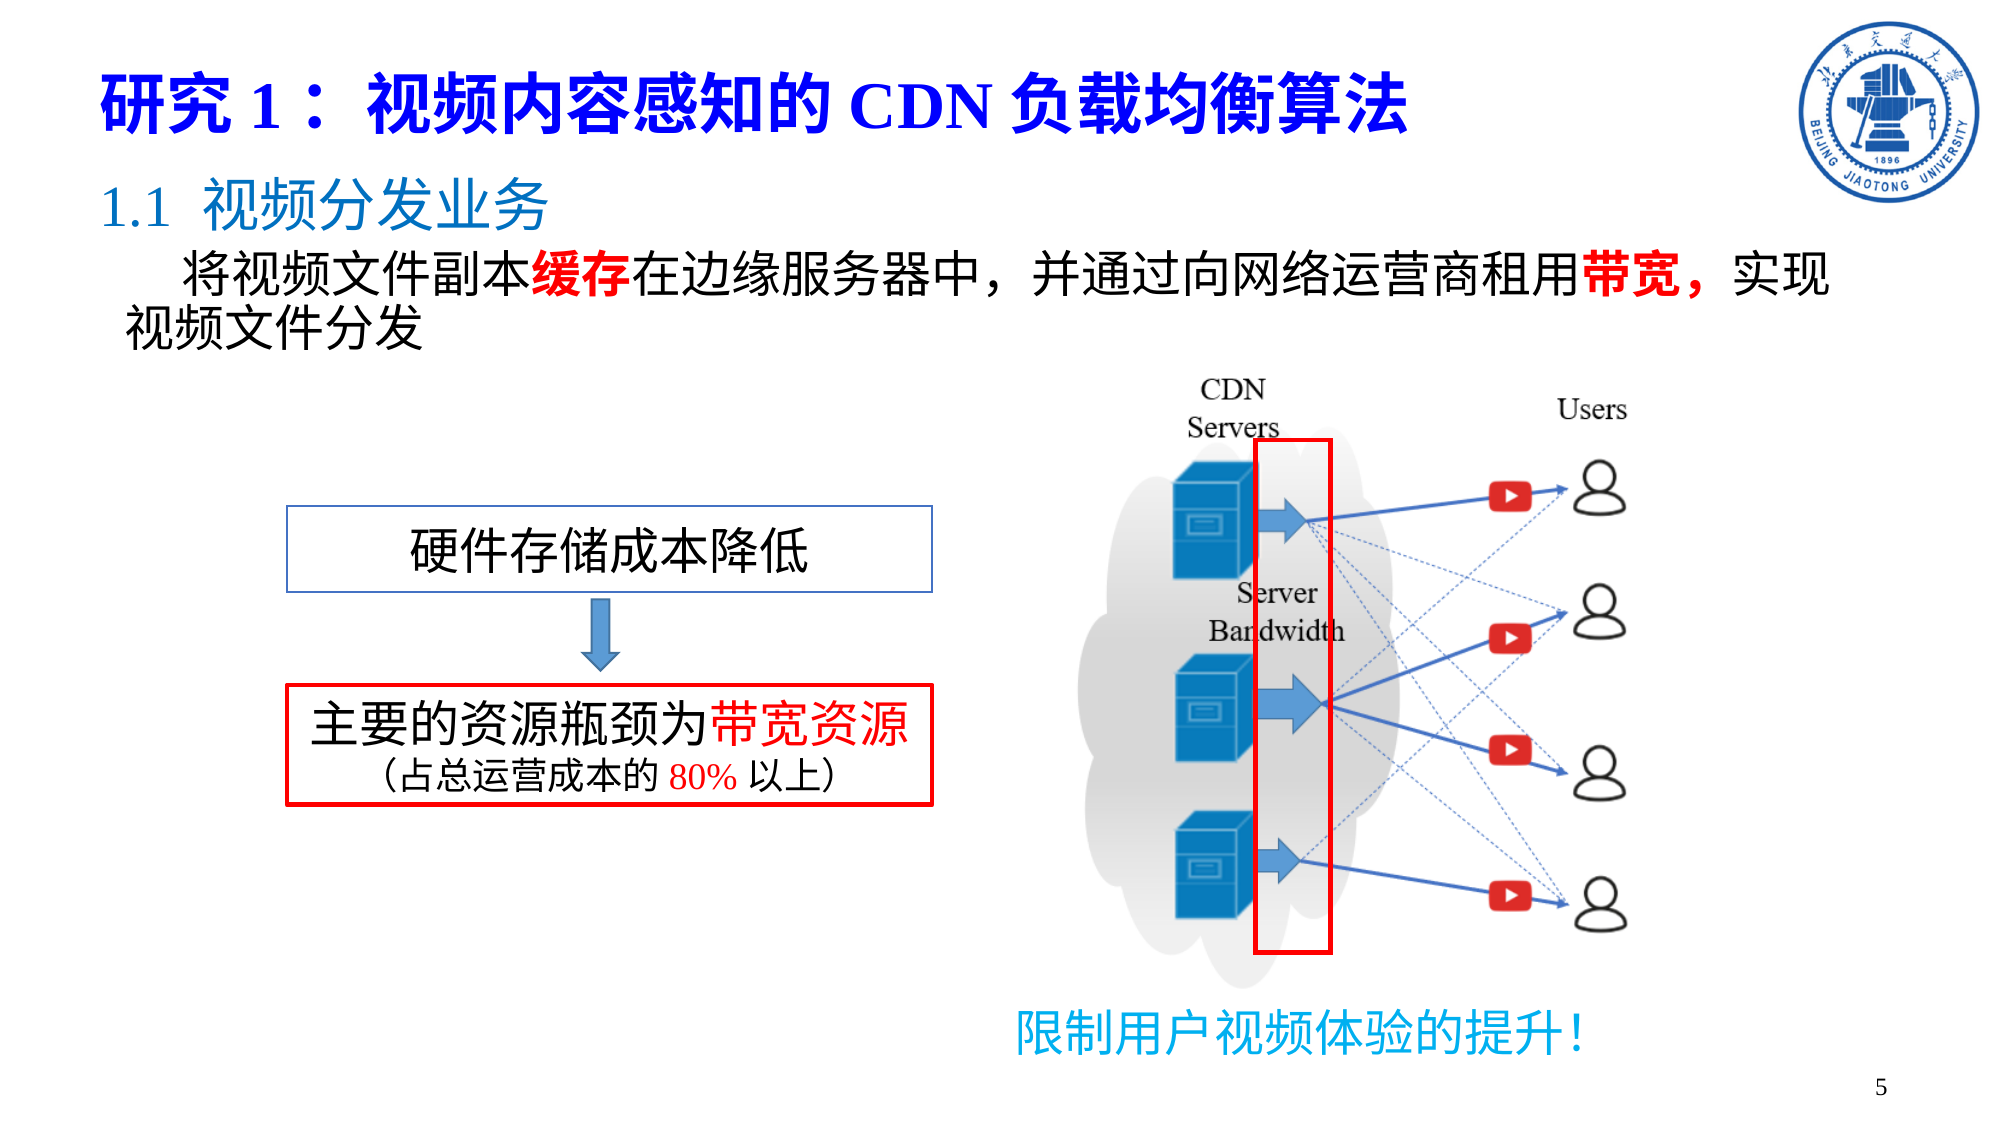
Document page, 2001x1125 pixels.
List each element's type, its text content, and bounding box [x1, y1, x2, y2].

title 研究1：视频内容感知的CDN负载均衡算法 [85, 48, 1795, 166]
list 将视频文件副本缓存在边缘服务器中，并通过向网络运营商租用带宽，实现视频文件分发 [109, 242, 1891, 370]
text_box 硬件存储成本降低 [286, 505, 933, 593]
text_box 限制用户视频体验的提升！ [999, 993, 1616, 1069]
picture [1795, 18, 1985, 204]
picture [1047, 369, 1678, 1000]
text_box [580, 598, 621, 673]
slide_number 5 [1452, 1063, 1903, 1124]
text_box 1.1 视频分发业务 [85, 160, 1085, 246]
text_box 主要的资源瓶颈为带宽资源 （占总运营成本的80%以上） [286, 684, 933, 805]
